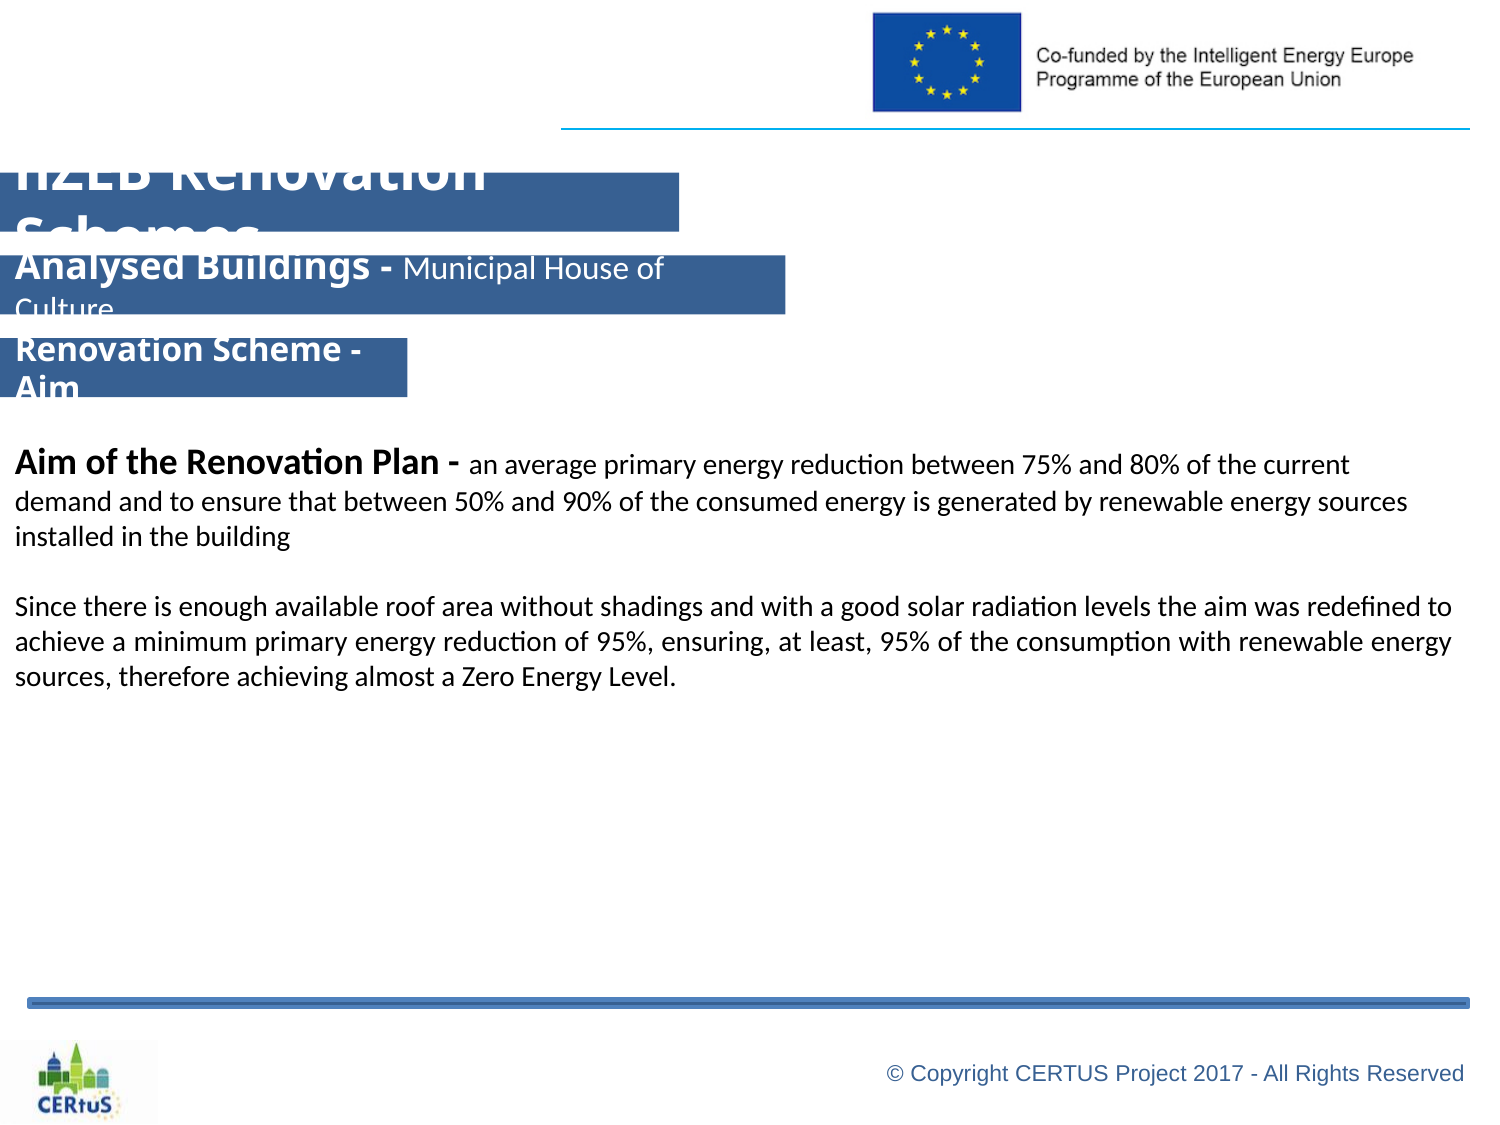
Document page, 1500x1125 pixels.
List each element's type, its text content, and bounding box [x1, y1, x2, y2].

picture [0, 1040, 159, 1124]
text_box [27, 997, 1470, 1009]
text_box Analysed Buildings - Municipal House of Culture [0, 253, 787, 316]
text_box nZEB Renovation Schemes [0, 171, 681, 234]
text_box Aim of the Renovation Plan - an average primary energy reduction between 75% and 80% of the current demand and to ensure that between 50% and 90% of the consumed energy is generated by renewable energy sources installed in the building Since there is enough available roof area without shadings and with a good solar radiation levels the aim was redefined to achieve a minimum primary energy reduction of 95%, ensuring, at least, 95% of the consumption with renewable energy sources, therefore achieving almost a Zero Energy Level. [0, 429, 1469, 775]
text_box © Copyright CERTUS Project 2017 - All Rights Reserved [844, 1051, 1480, 1094]
picture [865, 3, 1433, 122]
text_box Renovation Scheme - Aim [0, 336, 409, 399]
